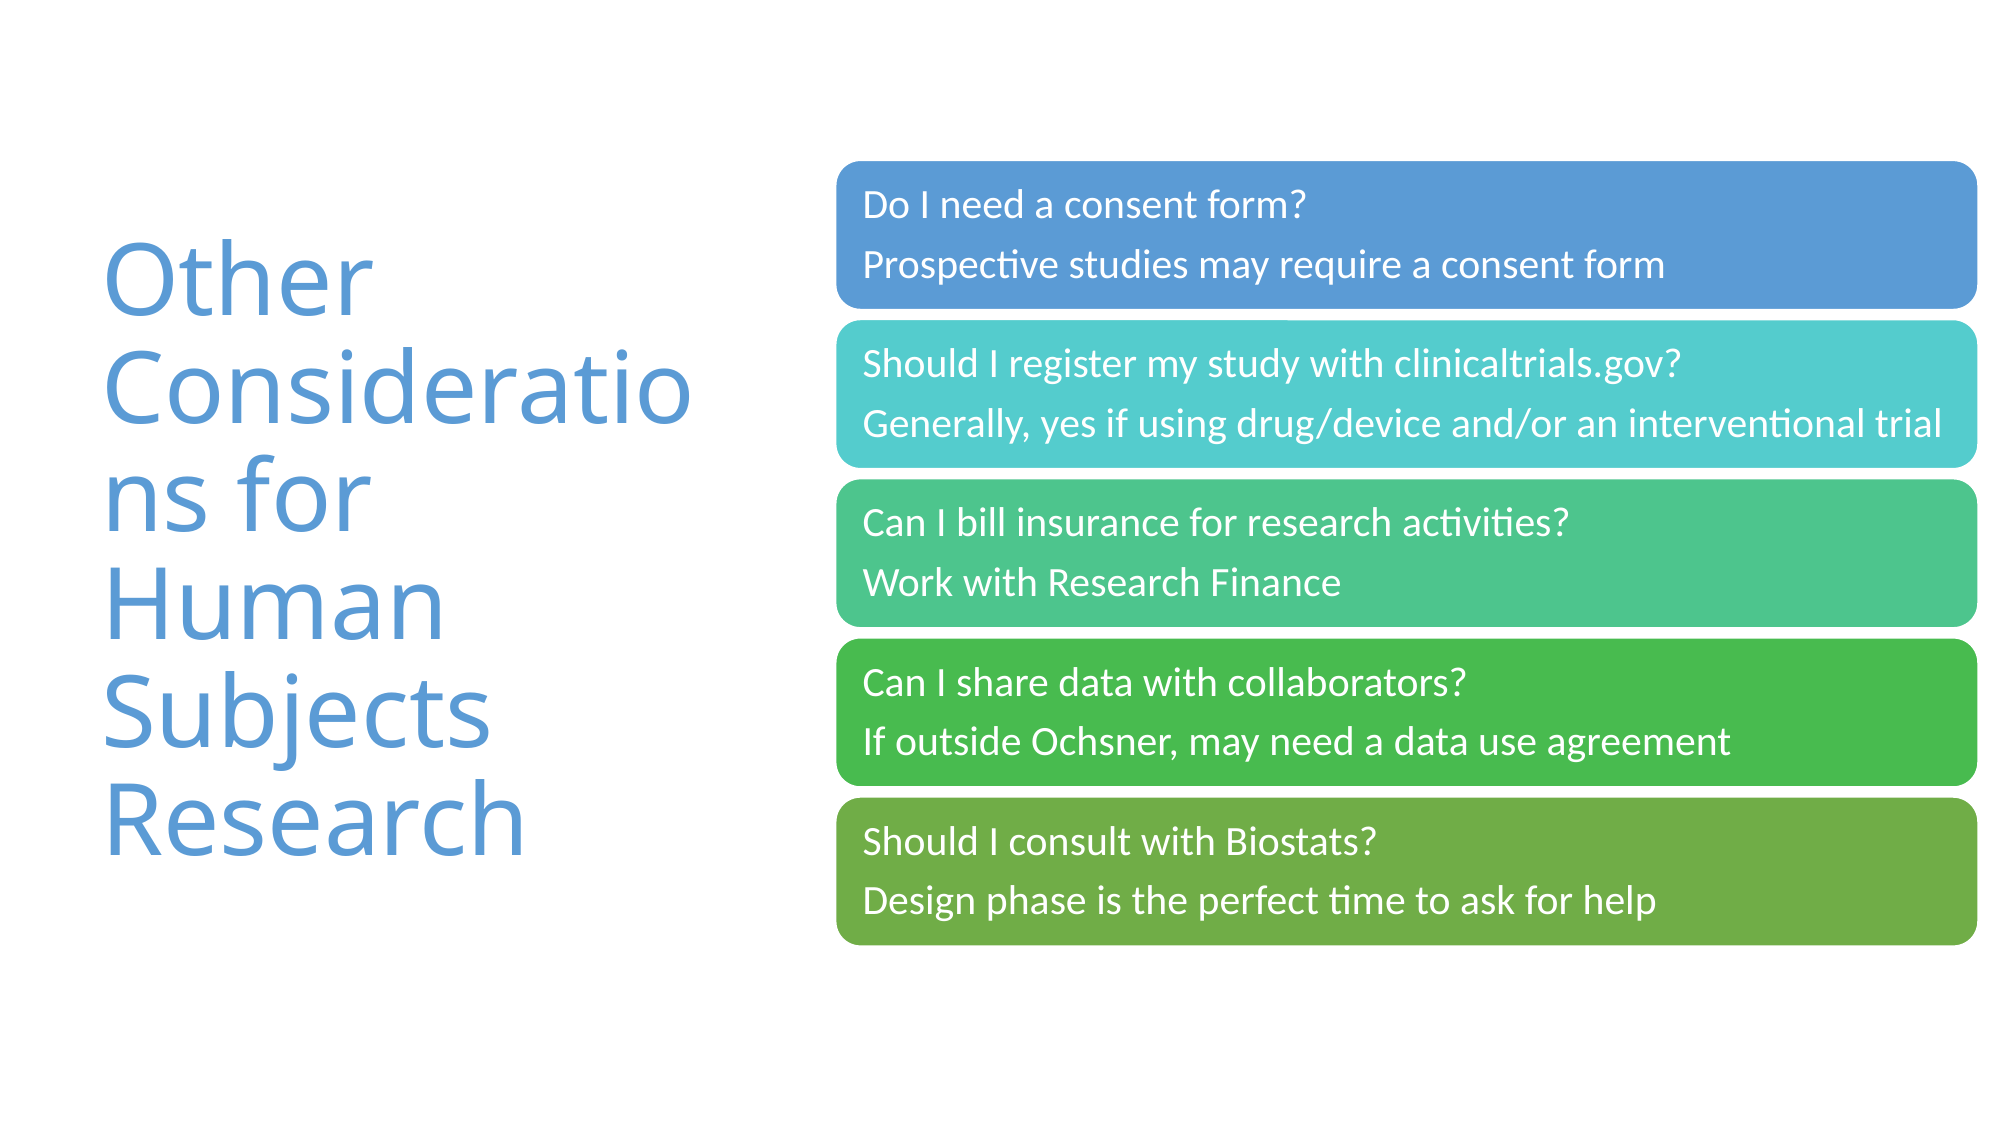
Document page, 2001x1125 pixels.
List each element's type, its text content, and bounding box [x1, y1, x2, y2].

title Other Considerations for Human Subjects Research [86, 101, 734, 1005]
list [835, 101, 1979, 1005]
